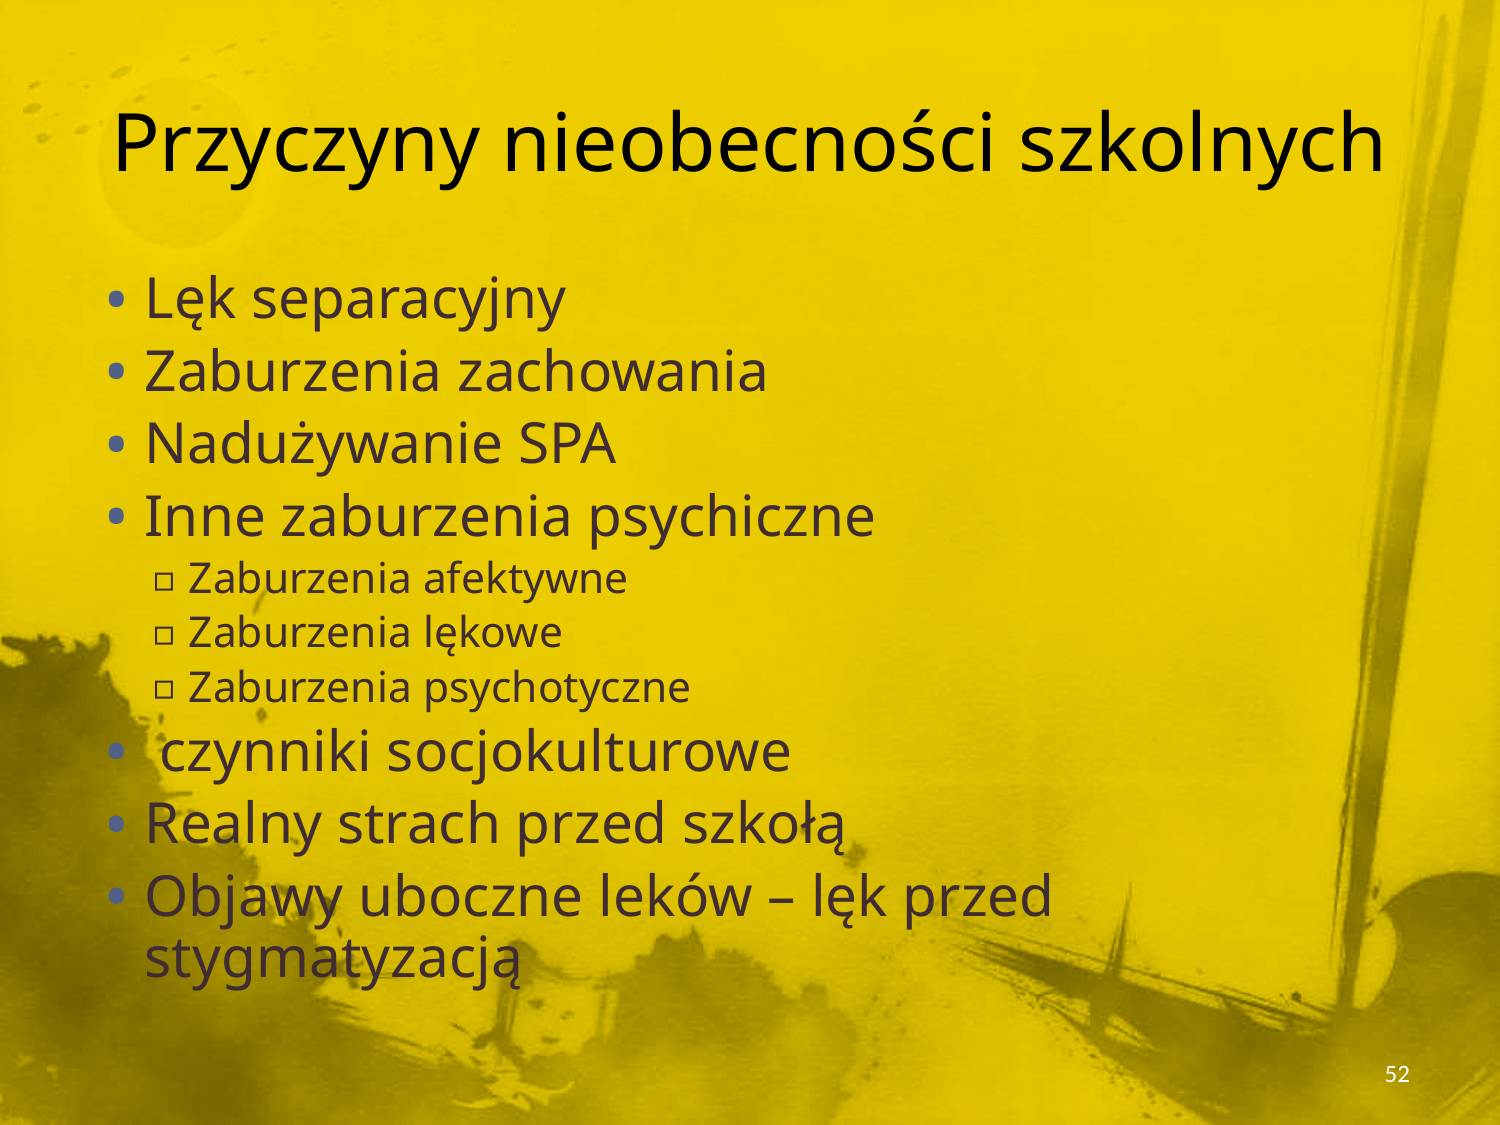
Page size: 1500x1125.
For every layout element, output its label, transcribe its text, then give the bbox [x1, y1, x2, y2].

title Przyczyny nieobecności szkolnych [75, 45, 1425, 233]
slide_number 52 [1074, 1042, 1425, 1103]
list Lęk separacyjny Zaburzenia zachowania Nadużywanie SPA Inne zaburzenia psychiczne Zaburzenia afektywne Zaburzenia lękowe Zaburzenia psychotyczne czynniki socjokulturowe Realny strach przed szkołą Objawy uboczne leków – lęk przed stygmatyzacją [75, 262, 1425, 1005]
